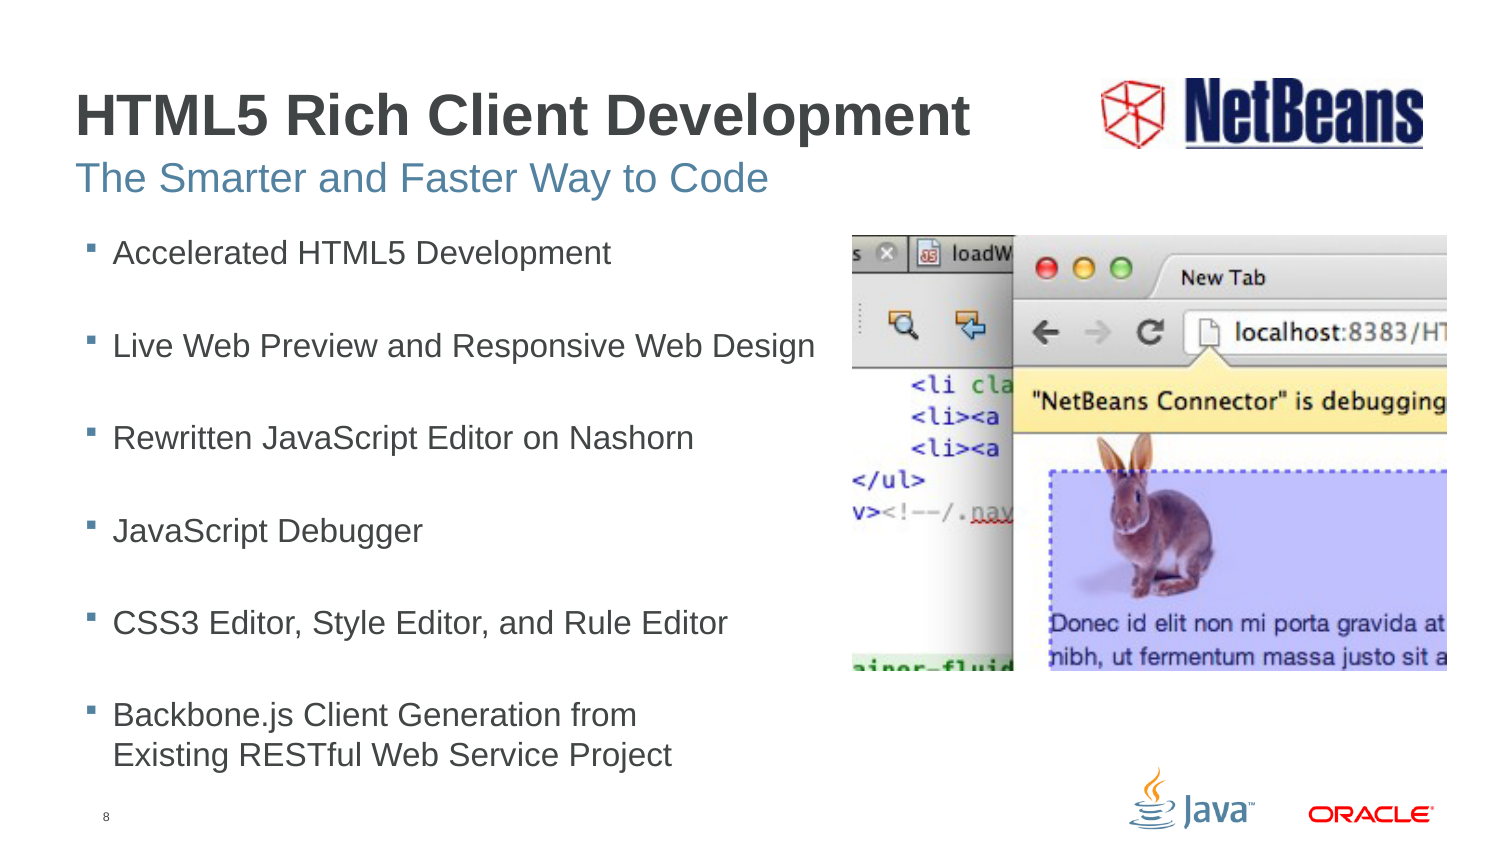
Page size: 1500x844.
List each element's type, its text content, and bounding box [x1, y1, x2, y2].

title HTML5 Rich Client Development [75, 78, 1425, 149]
list The Smarter and Faster Way to Code [75, 150, 1425, 201]
list Accelerated HTML5 Development Live Web Preview and Responsive Web Design Rewritten JavaScript Editor on Nashorn JavaScript Debugger CSS3 Editor, Style Editor, and Rule Editor Backbone.js Client Generation from Existing RESTful Web Service Project [75, 231, 1425, 734]
picture [852, 235, 1447, 671]
picture [1293, 790, 1445, 838]
picture [1109, 762, 1266, 834]
